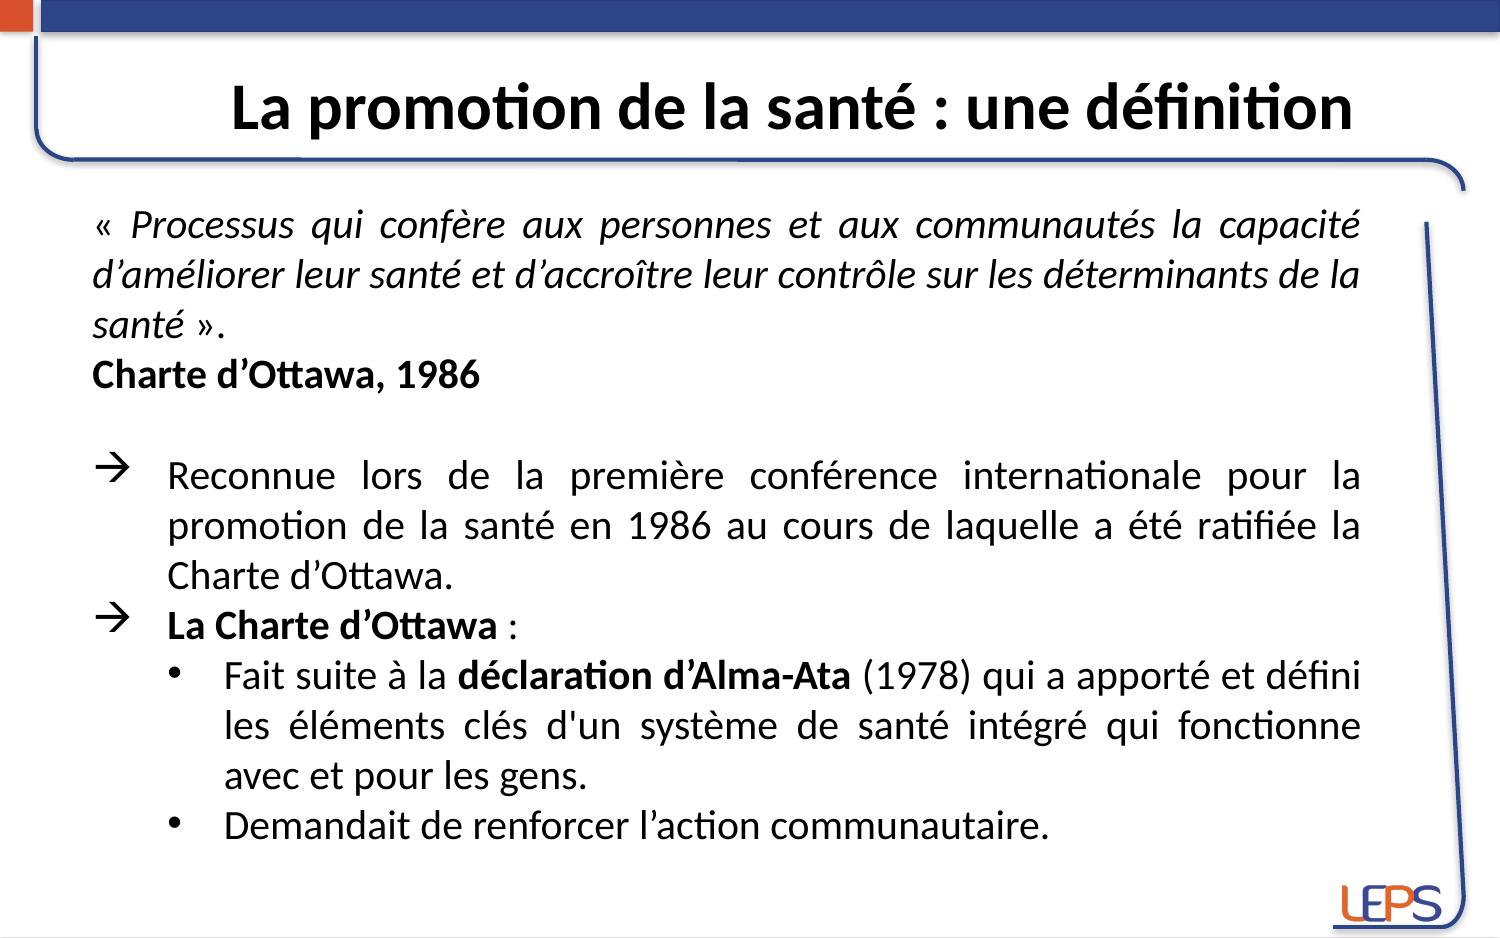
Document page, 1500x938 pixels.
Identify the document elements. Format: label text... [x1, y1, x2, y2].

text_box « Processus qui confère aux personnes et aux communautés la capacité d’améliorer leur santé et d’accroître leur contrôle sur les déterminants de la santé ». Charte d’Ottawa, 1986 Reconnue lors de la première conférence internationale pour la promotion de la santé en 1986 au cours de laquelle a été ratifiée la Charte d’Ottawa. La Charte d’Ottawa : Fait suite à la déclaration d’Alma-Ata (1978) qui a apporté et défini les éléments clés d'un système de santé intégré qui fonctionne avec et pour les gens. Demandait de renforcer l’action communautaire. [77, 189, 1377, 938]
picture [1377, 879, 1445, 925]
text_box La promotion de la santé : une définition [216, 55, 1370, 151]
